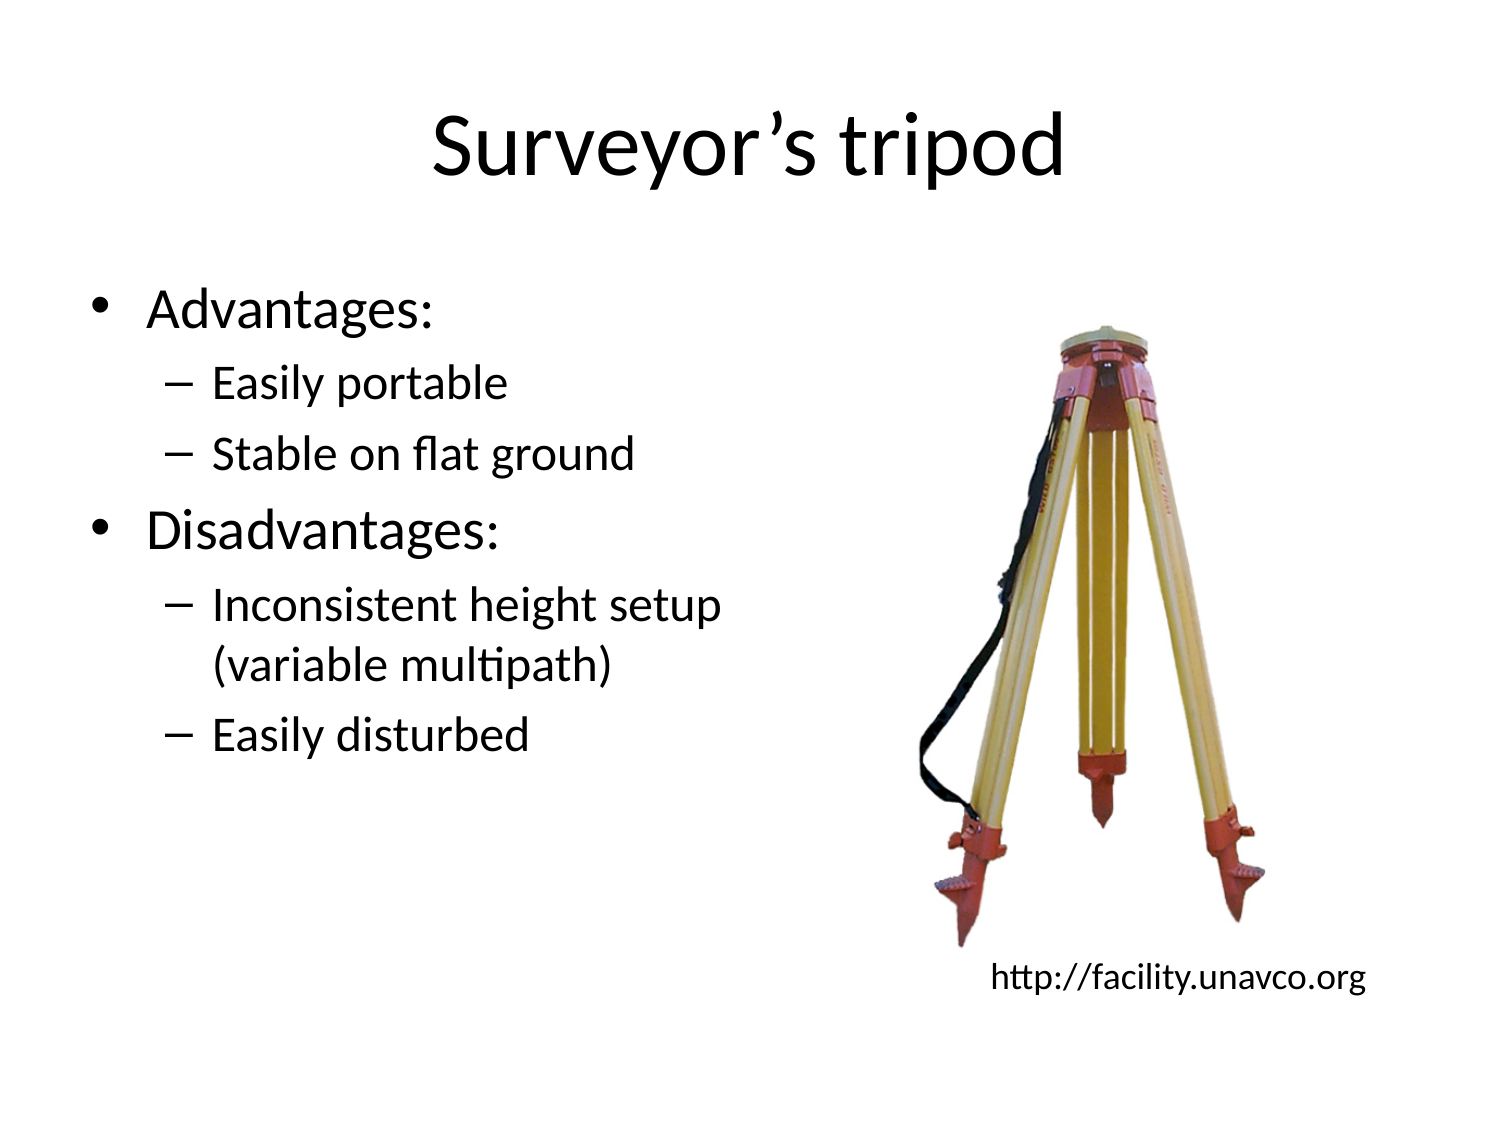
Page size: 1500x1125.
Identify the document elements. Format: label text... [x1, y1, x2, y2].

list Advantages: Easily portable Stable on flat ground Disadvantages: Inconsistent height setup (variable multipath) Easily disturbed [75, 262, 738, 1005]
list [762, 262, 1426, 1006]
title Surveyor’s tripod [75, 45, 1425, 233]
